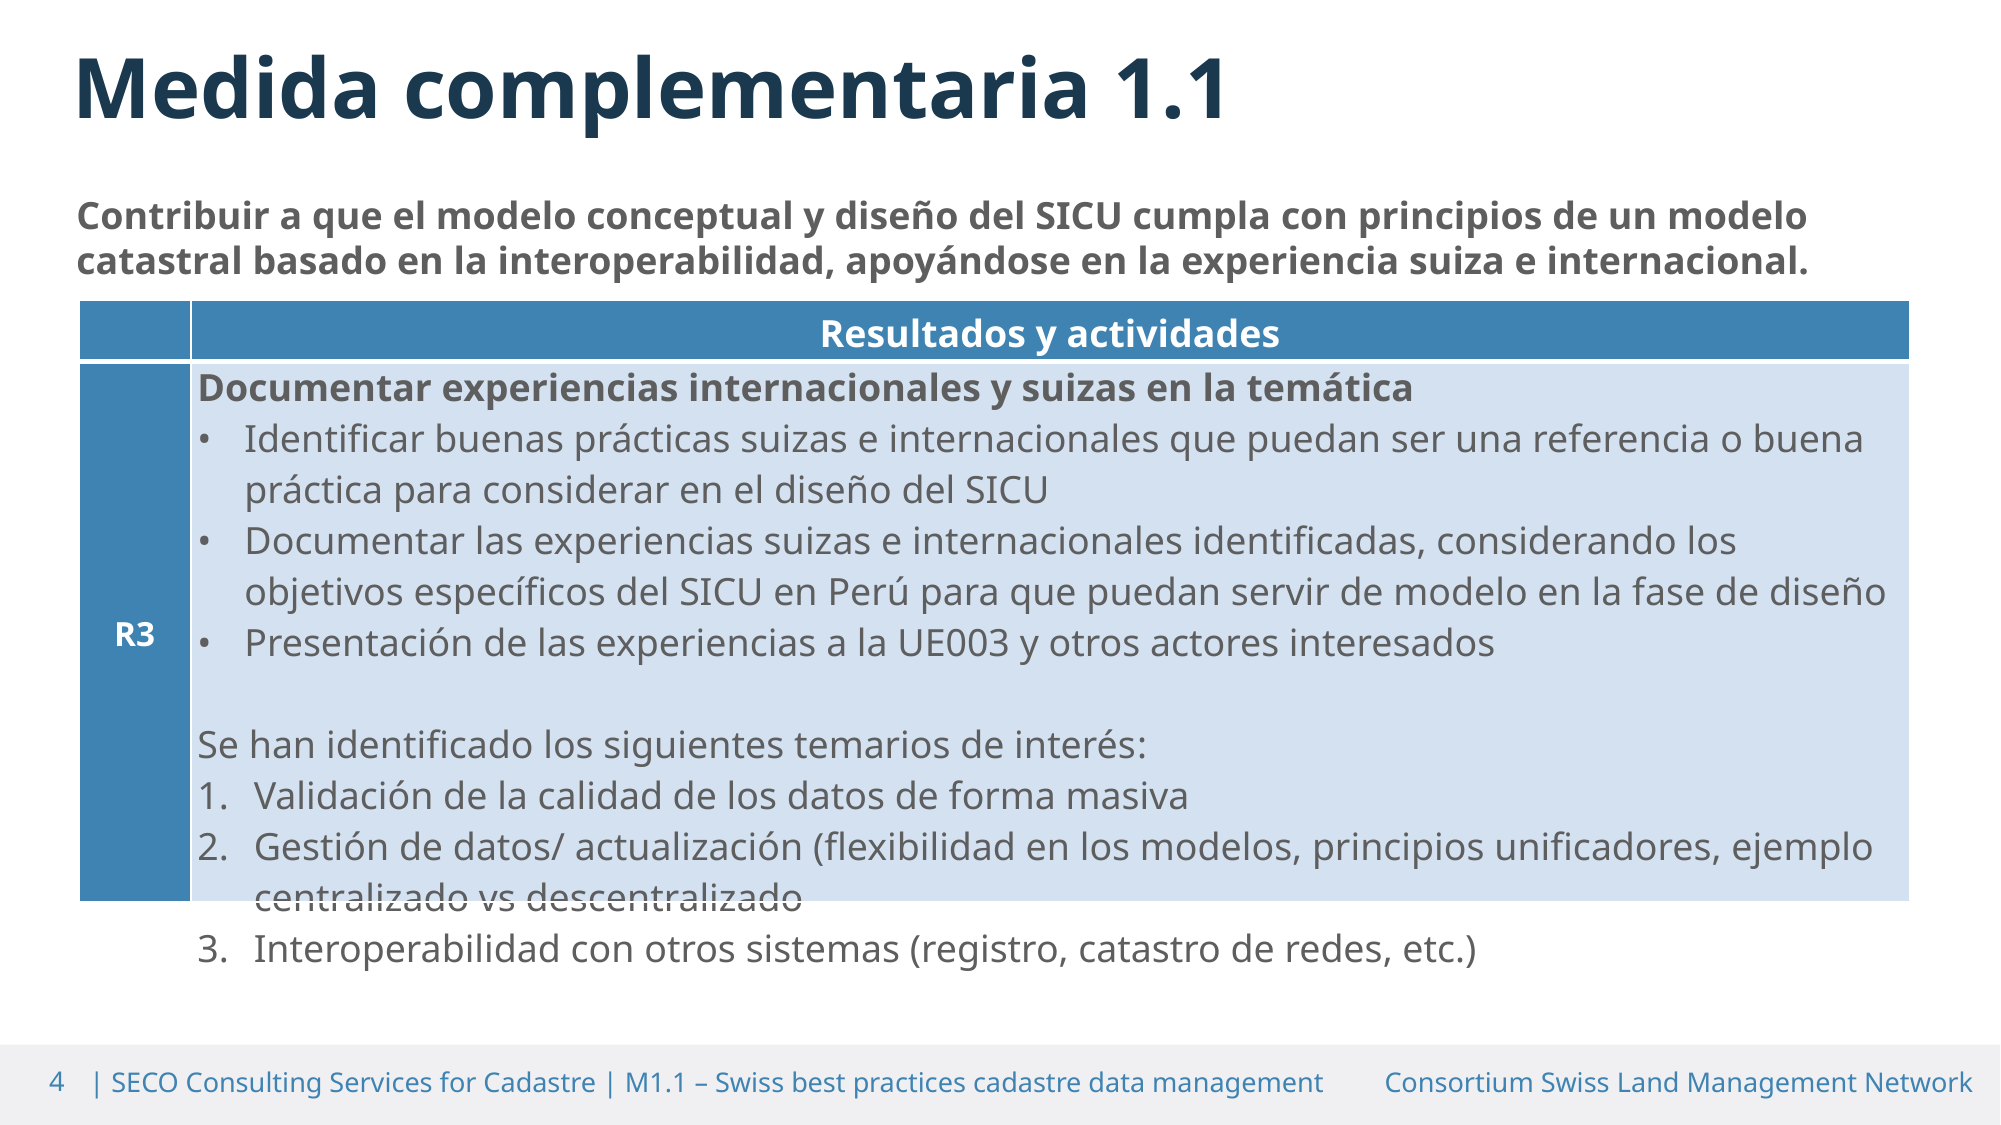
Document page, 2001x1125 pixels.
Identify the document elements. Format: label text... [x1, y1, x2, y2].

text_box Contribuir a que el modelo conceptual y diseño del SICU cumpla con principios de un modelo catastral basado en la interoperabilidad, apoyándose en la experiencia suiza e internacional. [61, 184, 1910, 290]
text_box Medida complementaria 1.1 [68, 31, 1792, 140]
slide_number 4 [14, 1056, 99, 1107]
table_header [80, 301, 190, 359]
table_header Resultados y actividades [192, 301, 1909, 359]
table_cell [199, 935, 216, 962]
table_cell Documentar experiencias internacionales y suizas en la temática Identificar buenas prácticas suizas e internacionales que puedan ser una referencia o buena práctica para considerar en el diseño del SICU Documentar las experiencias suizas e internacionales identificadas, considerando los objetivos específicos del SICU en Perú para que puedan servir de modelo en la fase de diseño Presentación de las experiencias a la UE003 y otros actores interesados Se han identificado los siguientes temarios de interés: Validación de la calidad de los datos de forma masiva Gestión de datos/ actualización (flexibilidad en los modelos, principios unificadores, ejemplo centralizado vs descentralizado Interoperabilidad con otros sistemas (registro, catastro de redes, etc.) [192, 364, 1909, 901]
table_cell R3 [80, 364, 190, 901]
